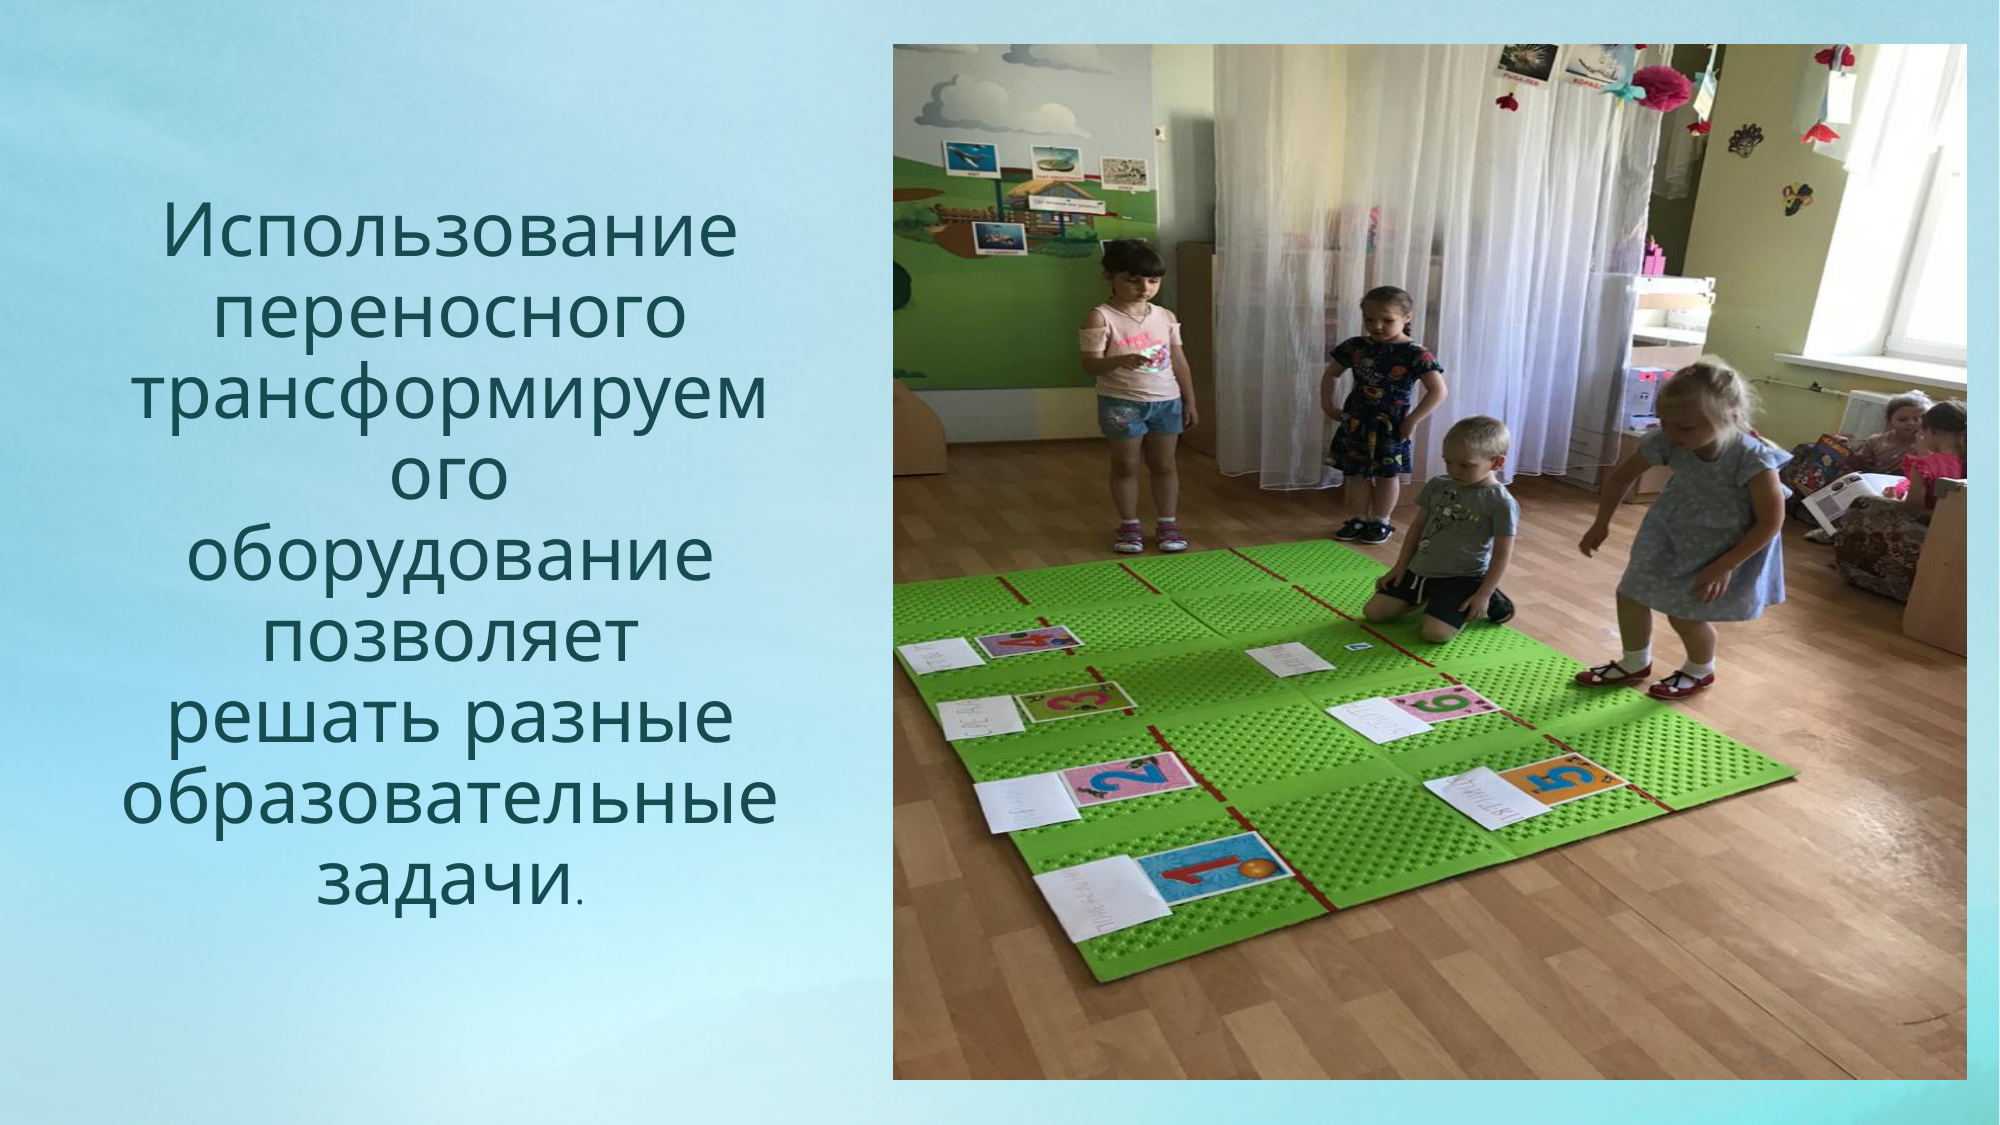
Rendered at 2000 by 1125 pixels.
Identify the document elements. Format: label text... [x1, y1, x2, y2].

picture [0, 0, 2000, 1125]
text_box Использование переносного трансформируемого оборудование позволяет решать разные образовательные задачи. [101, 184, 799, 928]
